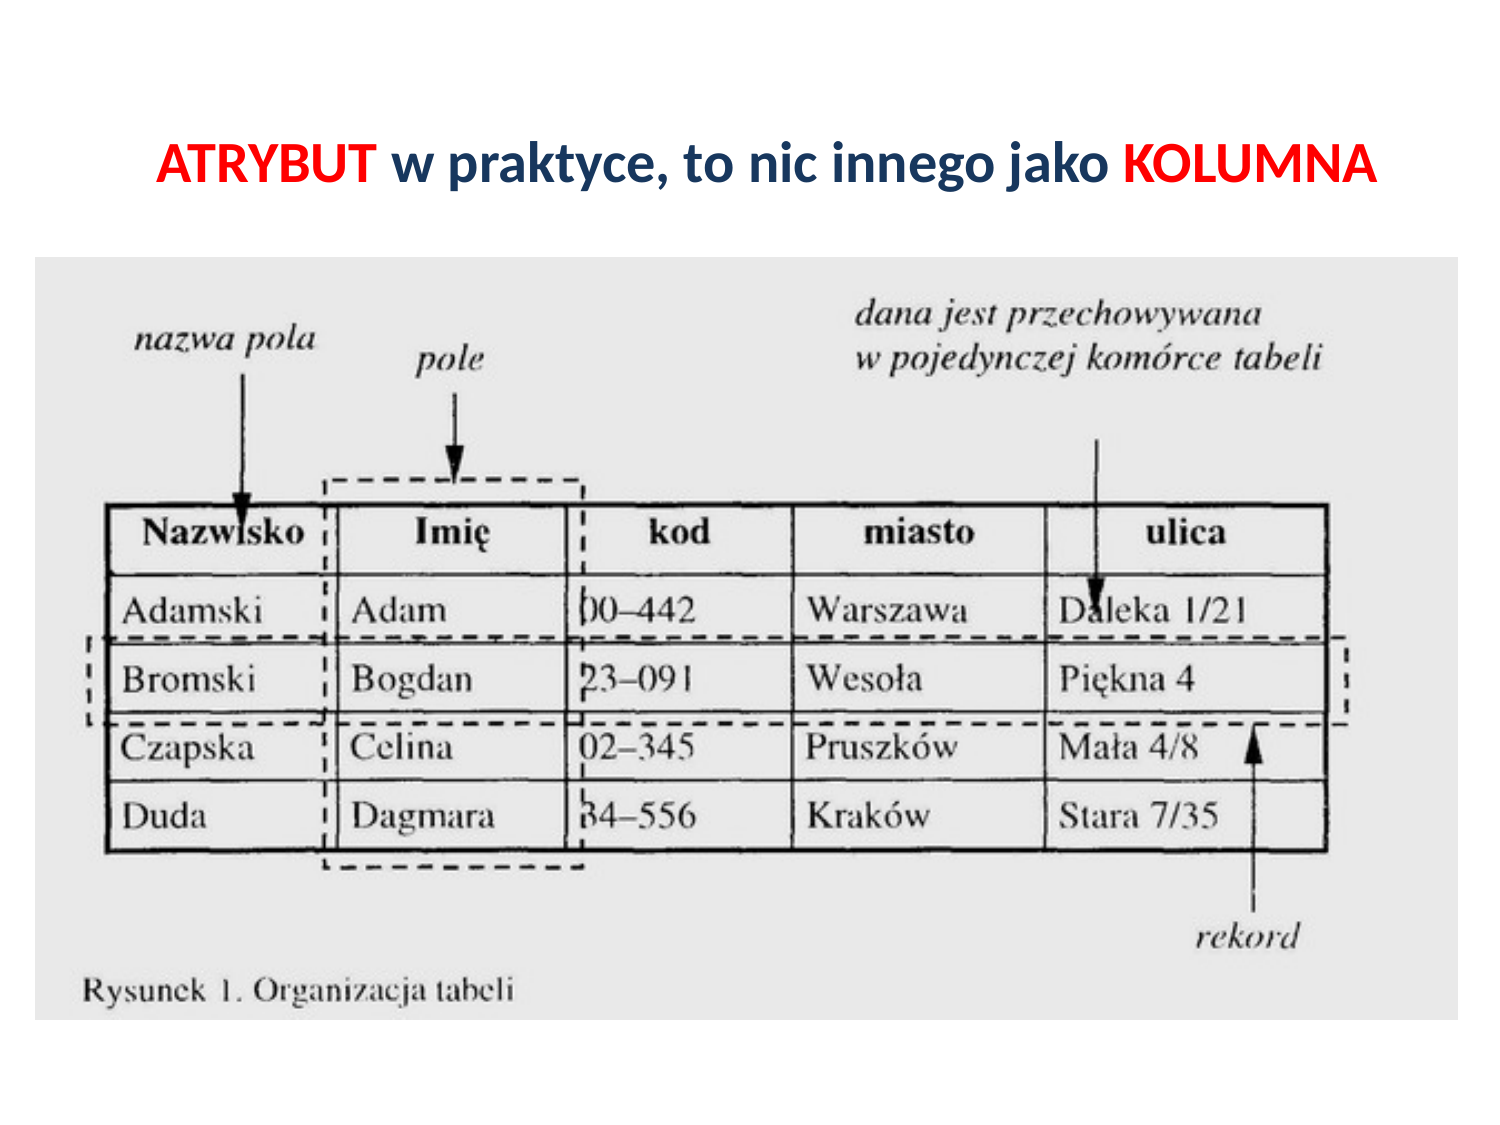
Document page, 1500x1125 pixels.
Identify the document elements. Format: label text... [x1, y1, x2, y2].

picture [34, 257, 1458, 1020]
text_box ATRYBUT w praktyce, to nic innego jako KOLUMNA [82, 117, 1454, 202]
